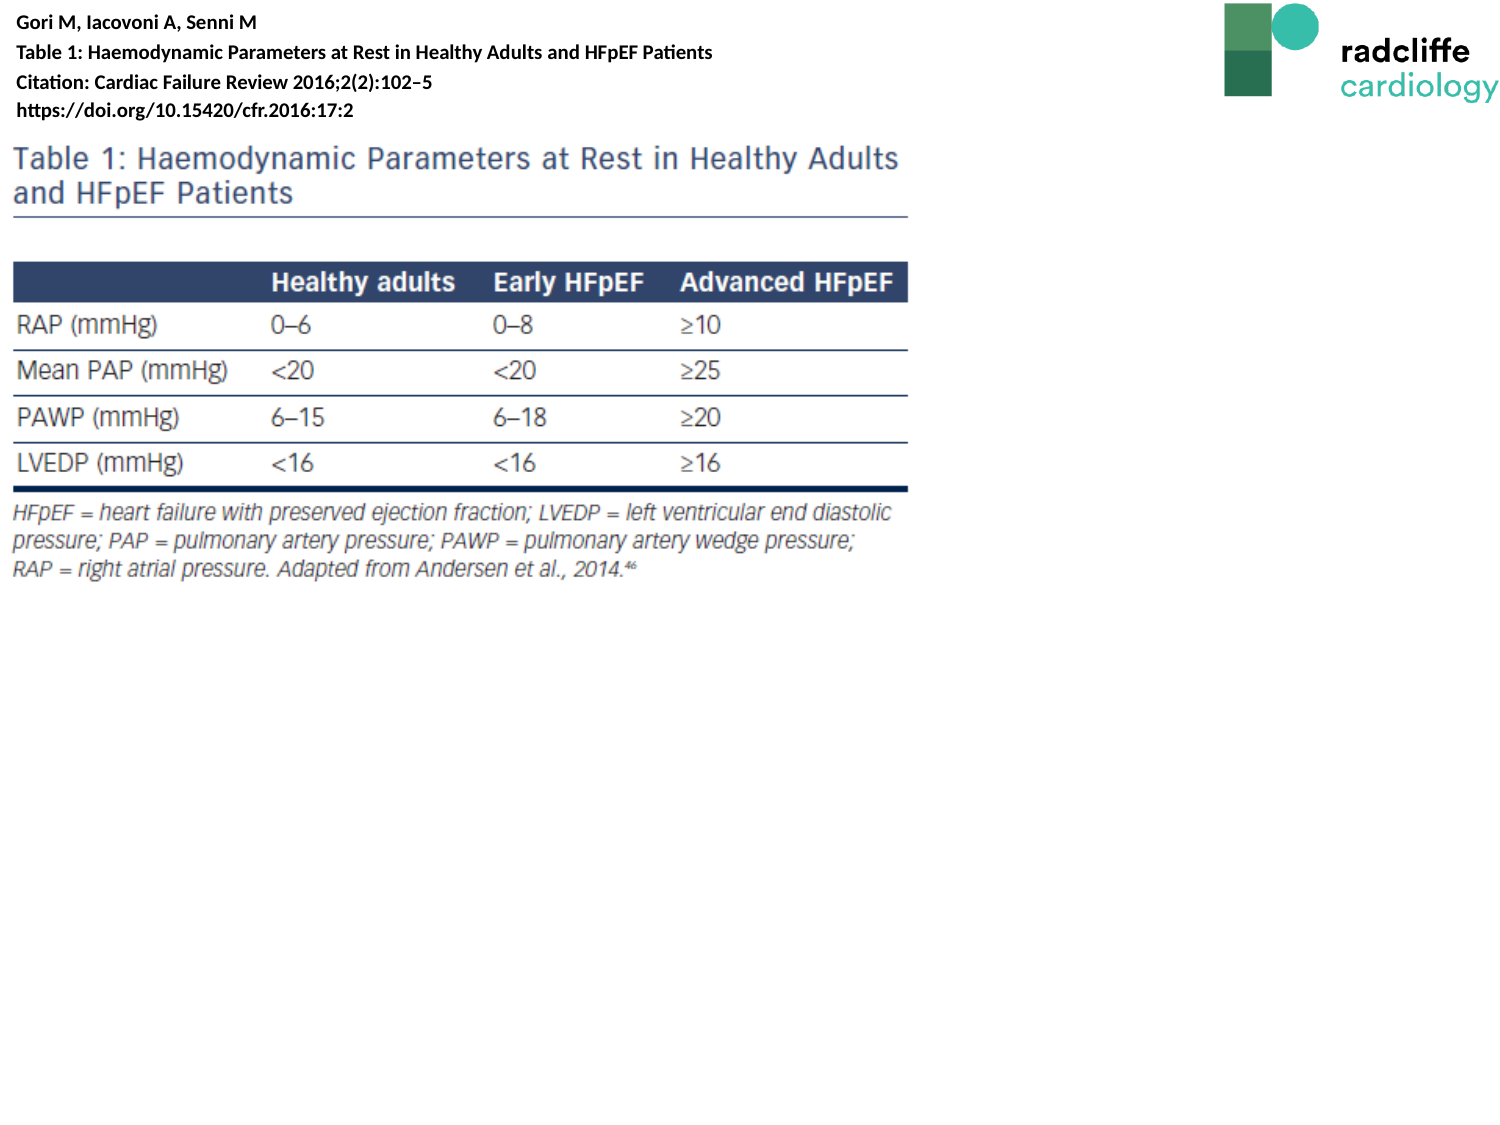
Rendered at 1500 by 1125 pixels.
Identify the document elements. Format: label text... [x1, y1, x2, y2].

picture [1, 124, 927, 599]
text_box https://doi.org/10.15420/cfr.2016:17:2 [1, 89, 1500, 129]
text_box Citation: Cardiac Failure Review 2016;2(2):102–5 [1, 60, 1224, 89]
picture [1224, 1, 1499, 104]
text_box Gori M, Iacovoni A, Senni M [1, 1, 939, 31]
text_box Table 1: Haemodynamic Parameters at Rest in Healthy Adults and HFpEF Patients [1, 31, 1224, 60]
